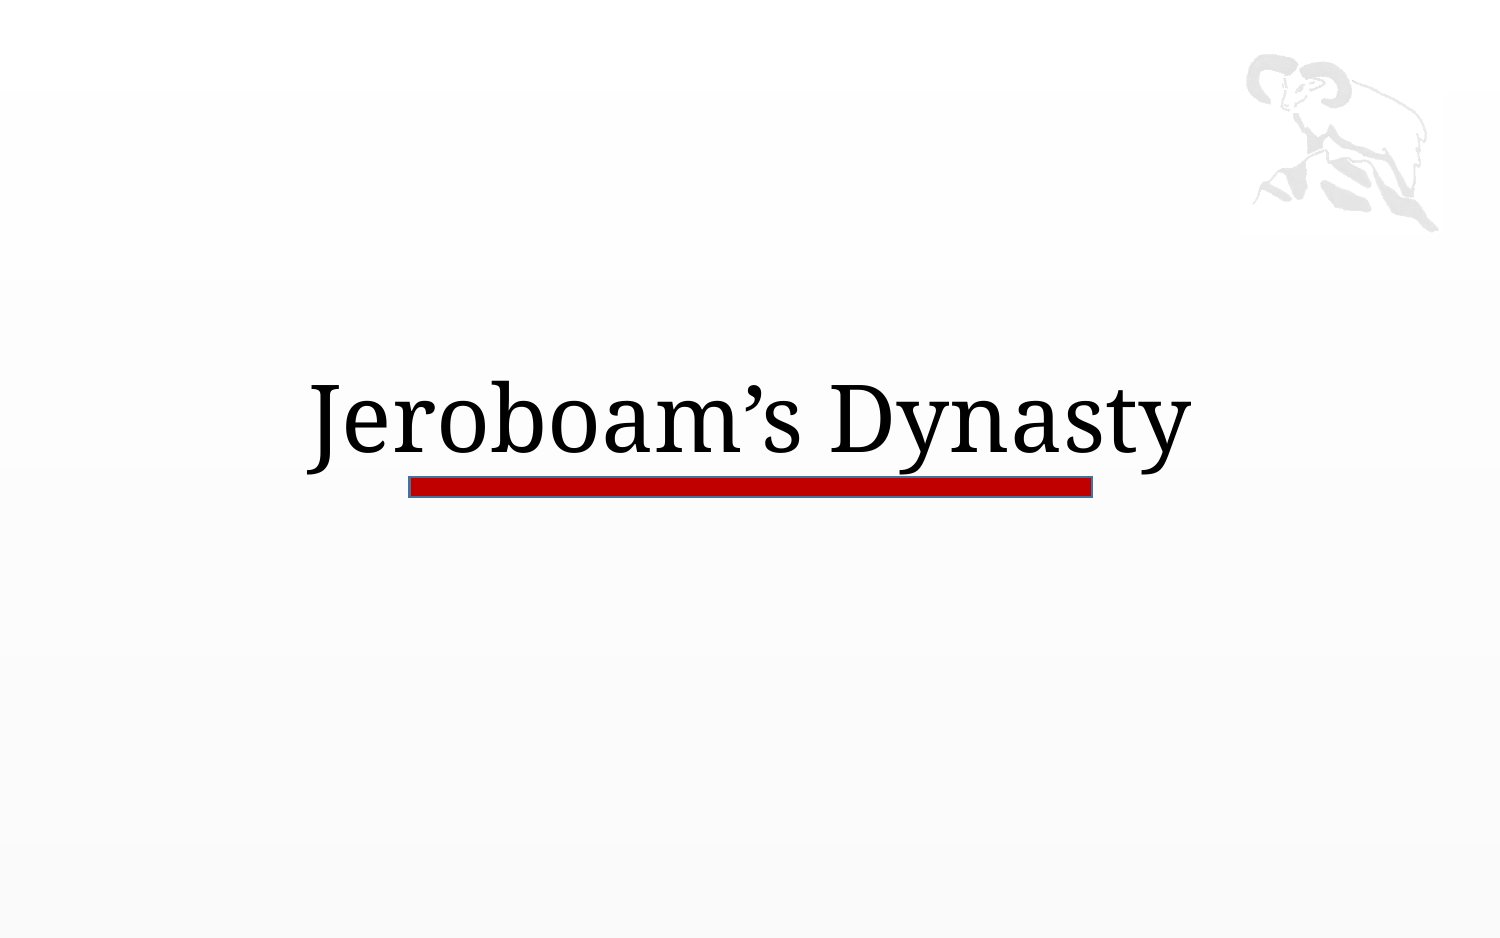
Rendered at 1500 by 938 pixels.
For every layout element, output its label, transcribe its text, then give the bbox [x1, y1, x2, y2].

text_box [408, 476, 1093, 498]
title Jeroboam’s Dynasty [187, 153, 1313, 480]
